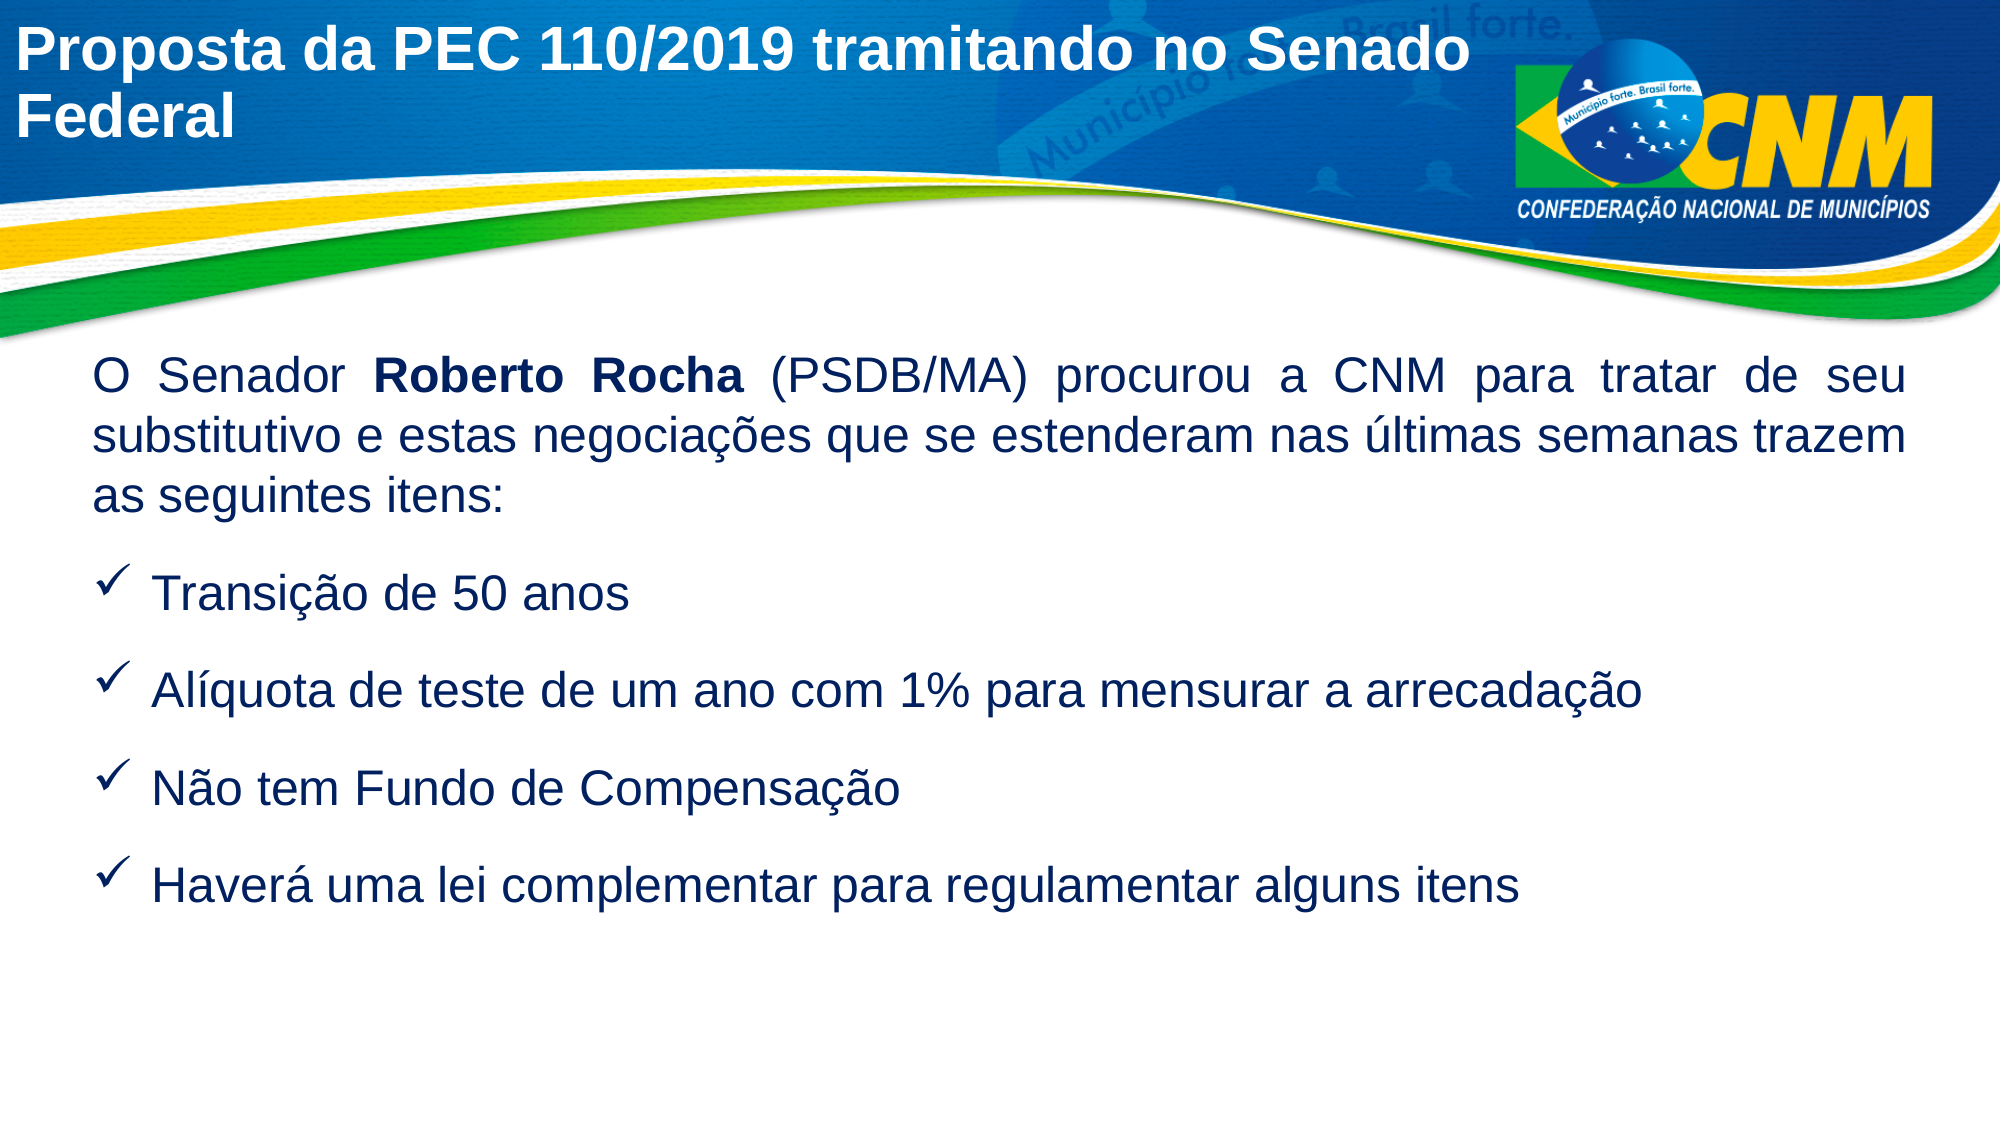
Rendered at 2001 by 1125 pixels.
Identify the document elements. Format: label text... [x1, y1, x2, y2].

list O Senador Roberto Rocha (PSDB/MA) procurou a CNM para tratar de seu substitutivo e estas negociações que se estenderam nas últimas semanas trazem as seguintes itens: Transição de 50 anos Alíquota de teste de um ano com 1% para mensurar a arrecadação Não tem Fundo de Compensação Haverá uma lei complementar para regulamentar alguns itens [77, 335, 1923, 1079]
title Proposta da PEC 110/2019 tramitando no Senado Federal [0, 0, 1514, 168]
picture [0, 0, 2000, 1125]
